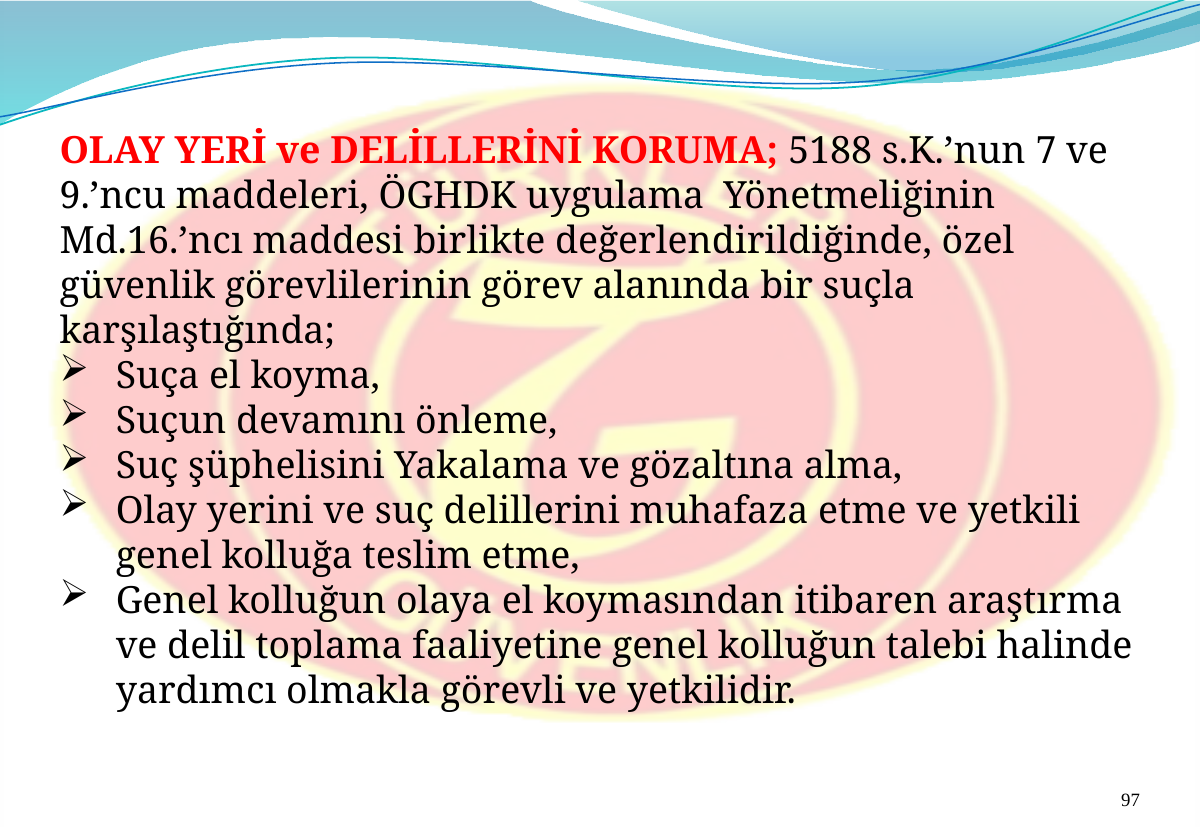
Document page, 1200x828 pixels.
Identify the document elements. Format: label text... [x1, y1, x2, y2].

text_box OLAY YERİ ve DELİLLERİNİ KORUMA; 5188 s.K.’nun 7 ve 9.’ncu maddeleri, ÖGHDK uygulama Yönetmeliğinin Md.16.’ncı maddesi birlikte değerlendirildiğinde, özel güvenlik görevlilerinin görev alanında bir suçla karşılaştığında; Suça el koyma, Suçun devamını önleme, Suç şüphelisini Yakalama ve gözaltına alma, Olay yerini ve suç delillerini muhafaza etme ve yetkili genel kolluğa teslim etme, Genel kolluğun olaya el koymasından itibaren araştırma ve delil toplama faaliyetine genel kolluğun talebi halinde yardımcı olmakla görevli ve yetkilidir. [44, 118, 1152, 718]
slide_number 97 [1040, 766, 1140, 811]
